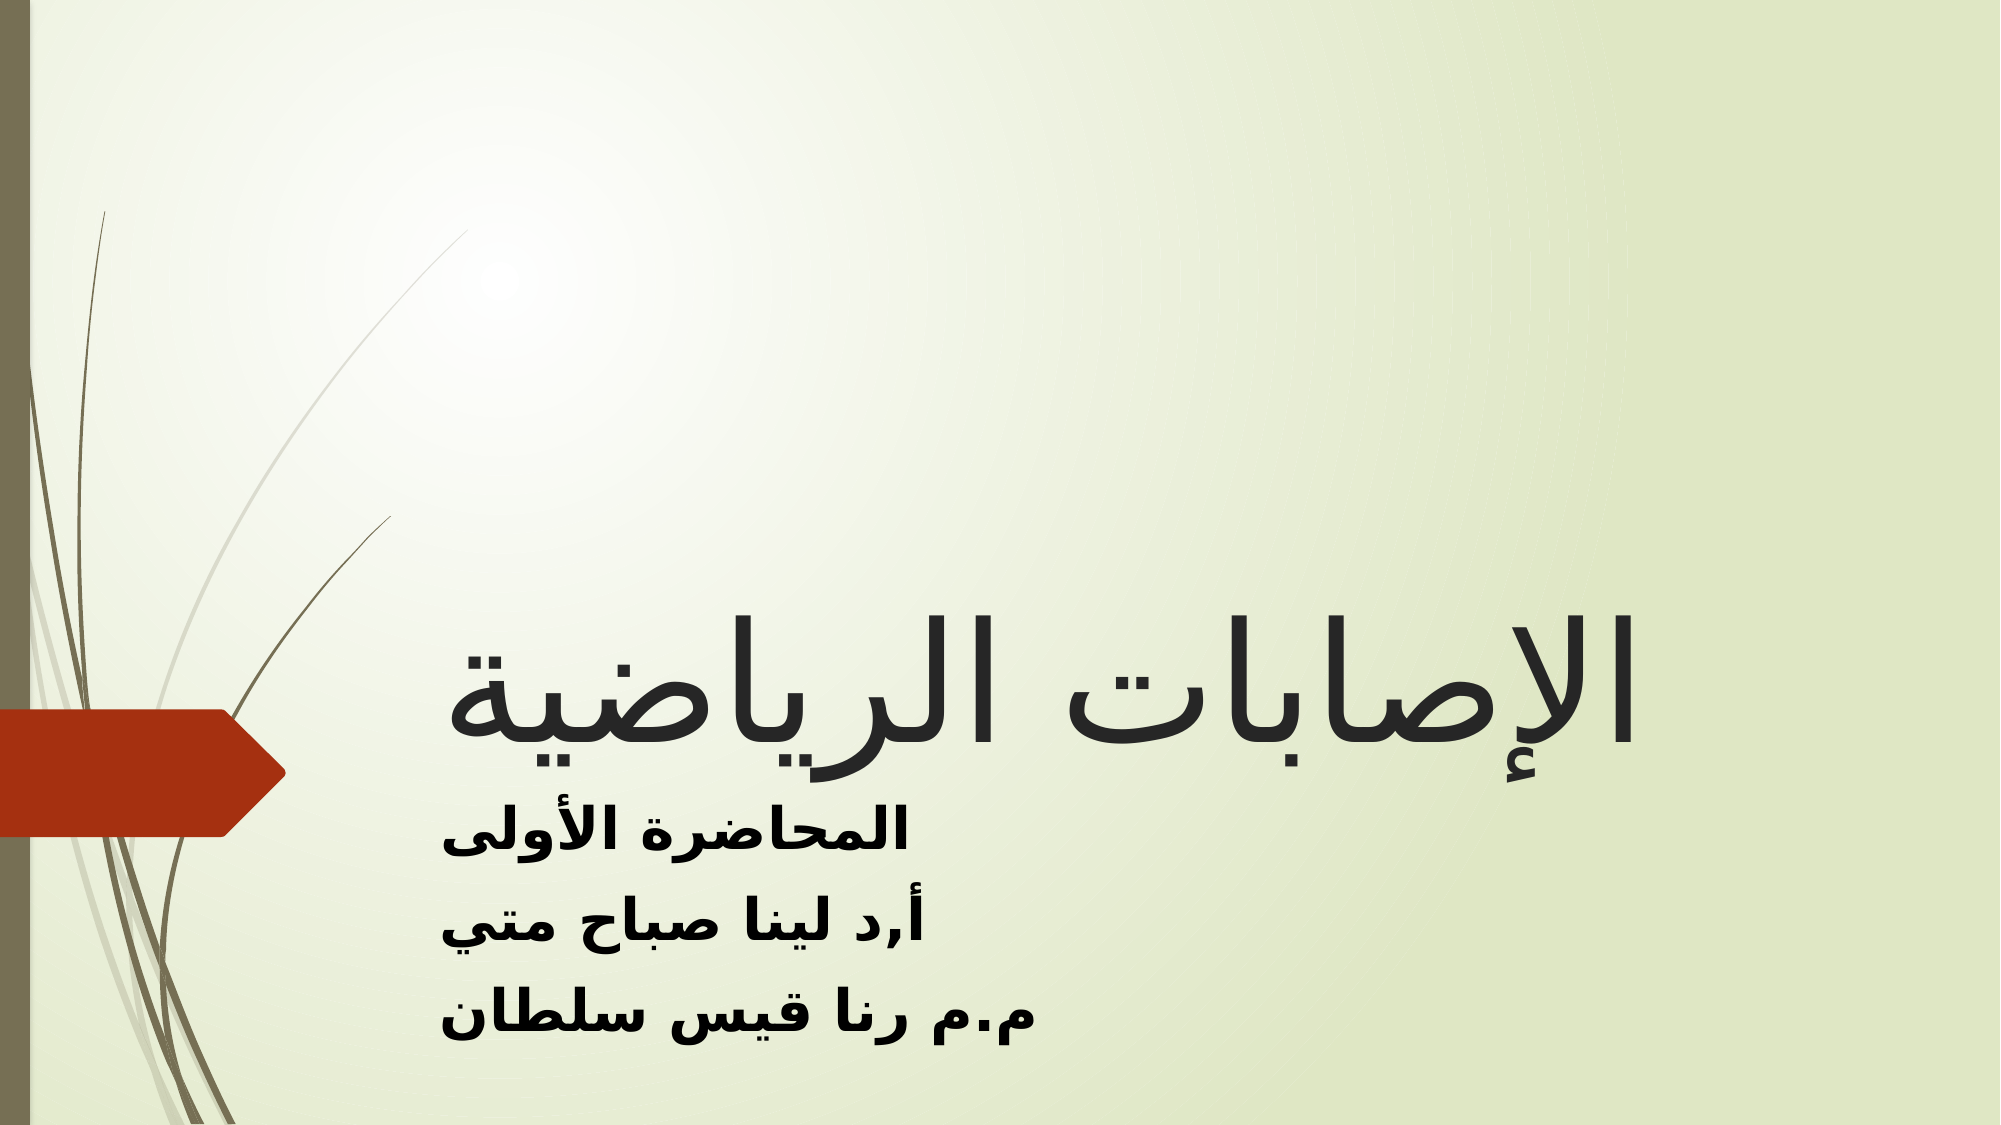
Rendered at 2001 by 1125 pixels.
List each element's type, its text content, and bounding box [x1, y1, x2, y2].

title الإصابات الرياضية [424, 412, 1888, 783]
subtitle المحاضرة الأولى أ,د لينا صباح متي م.م رنا قيس سلطان [424, 783, 1888, 969]
